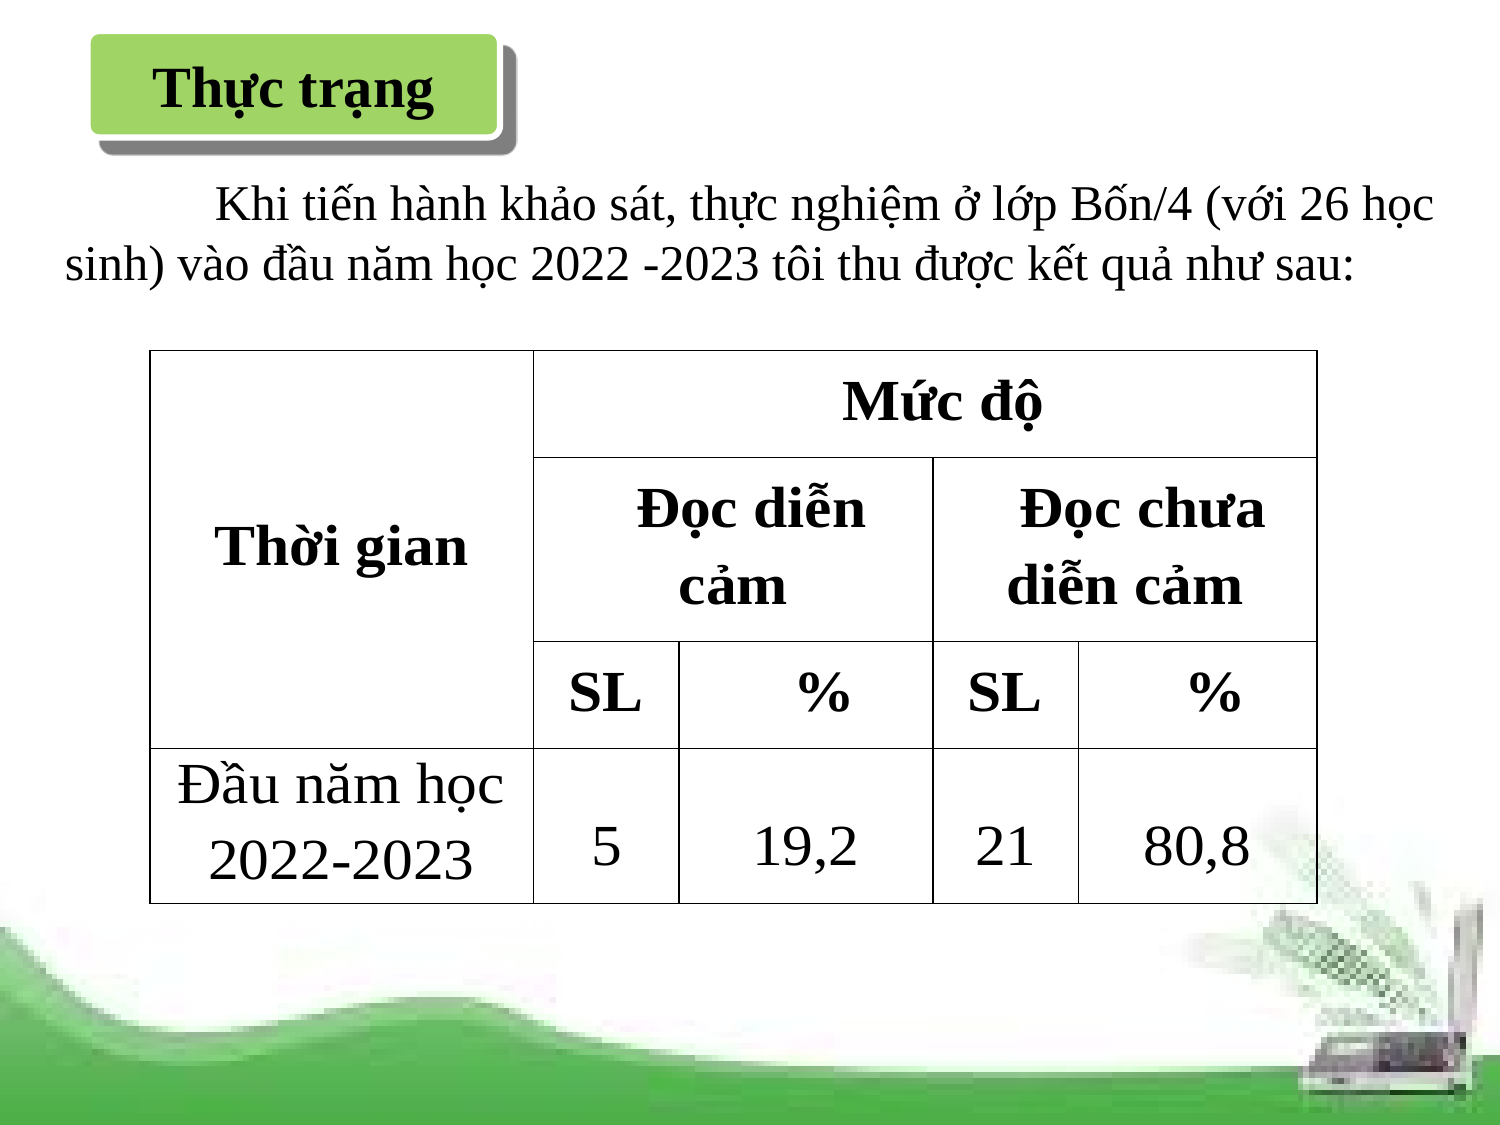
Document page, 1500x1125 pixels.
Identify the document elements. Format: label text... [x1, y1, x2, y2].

text_box Thực trạng [87, 31, 501, 138]
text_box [52, 349, 1414, 938]
text_box Khi tiến hành khảo sát, thực nghiệm ở lớp Bốn/4 (với 26 học sinh) vào đầu năm học 2022 -2023 tôi thu được kết quả như sau: [49, 163, 1500, 298]
picture [0, 0, 1500, 1125]
